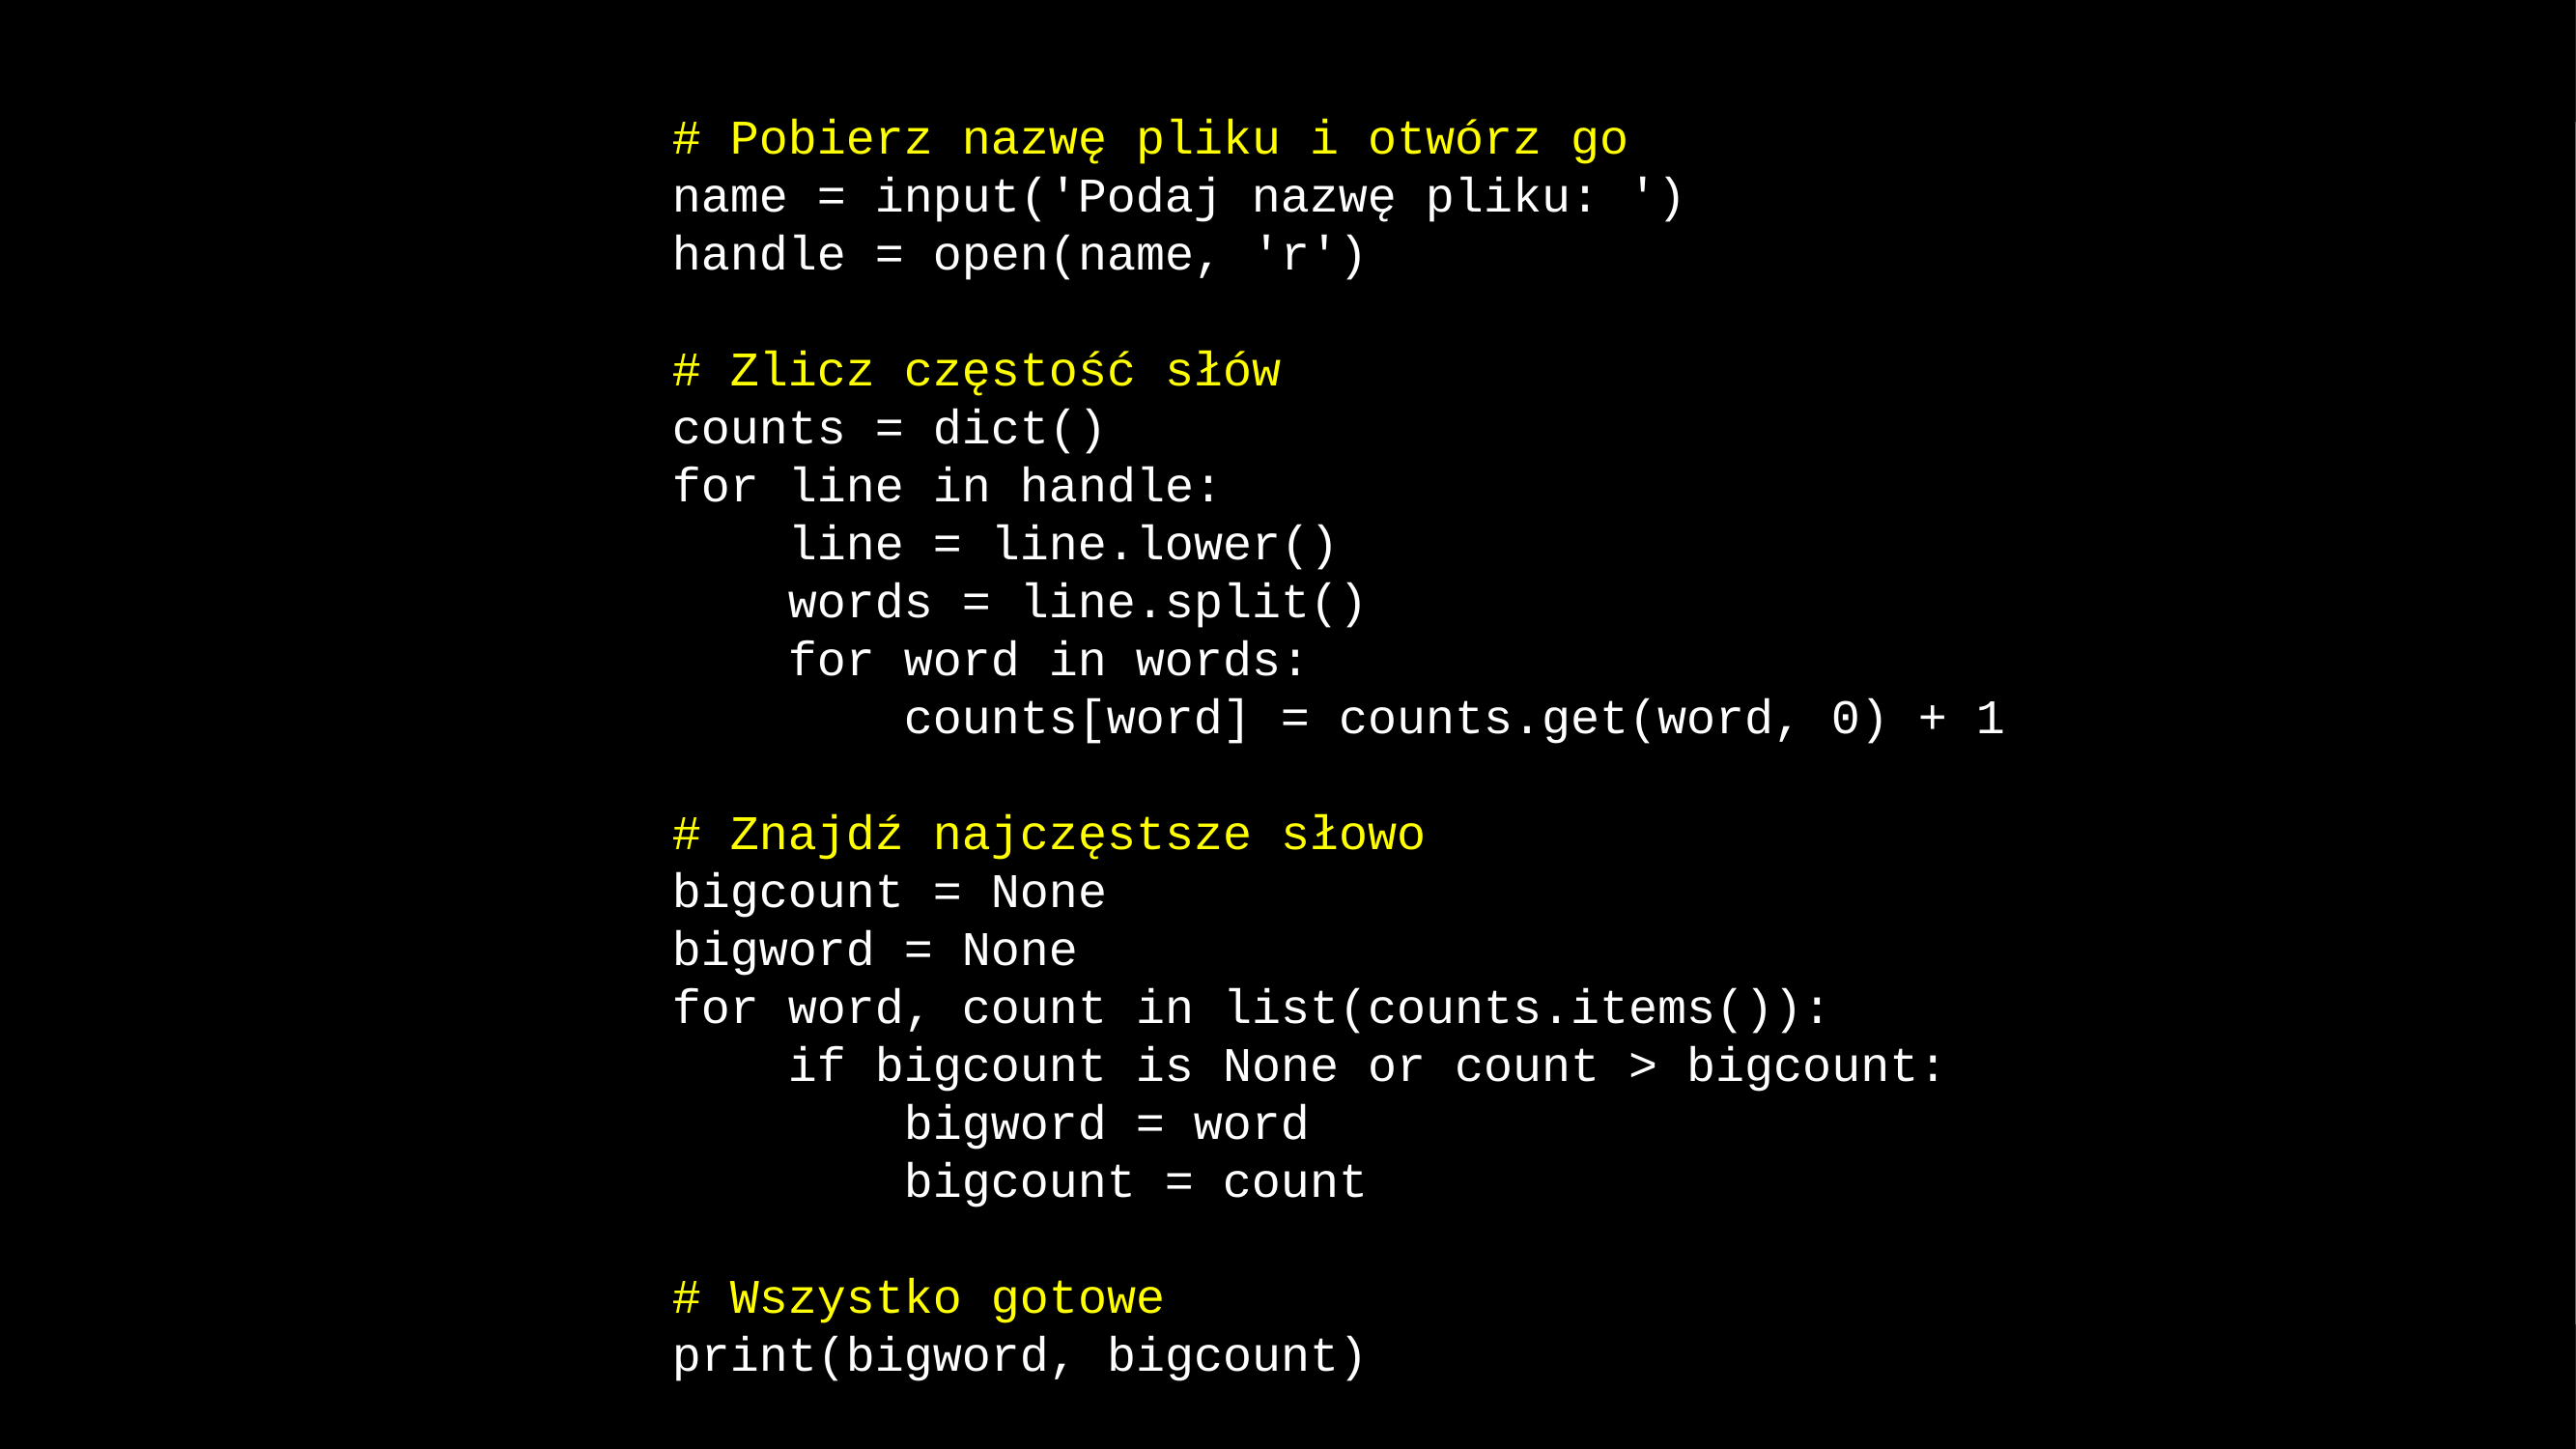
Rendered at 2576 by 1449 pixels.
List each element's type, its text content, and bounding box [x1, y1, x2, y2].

text_box # Pobierz nazwę pliku i otwórz go name = input('Podaj nazwę pliku: ') handle = open(name, 'r') # Zlicz częstość słów counts = dict() for line in handle: line = line.lower() words = line.split() for word in words: counts[word] = counts.get(word, 0) + 1 # Znajdź najczęstsze słowo bigcount = None bigword = None for word, count in list(counts.items()): if bigcount is None or count > bigcount: bigword = word bigcount = count # Wszystko gotowe print(bigword, bigcount) [671, 108, 2011, 1378]
